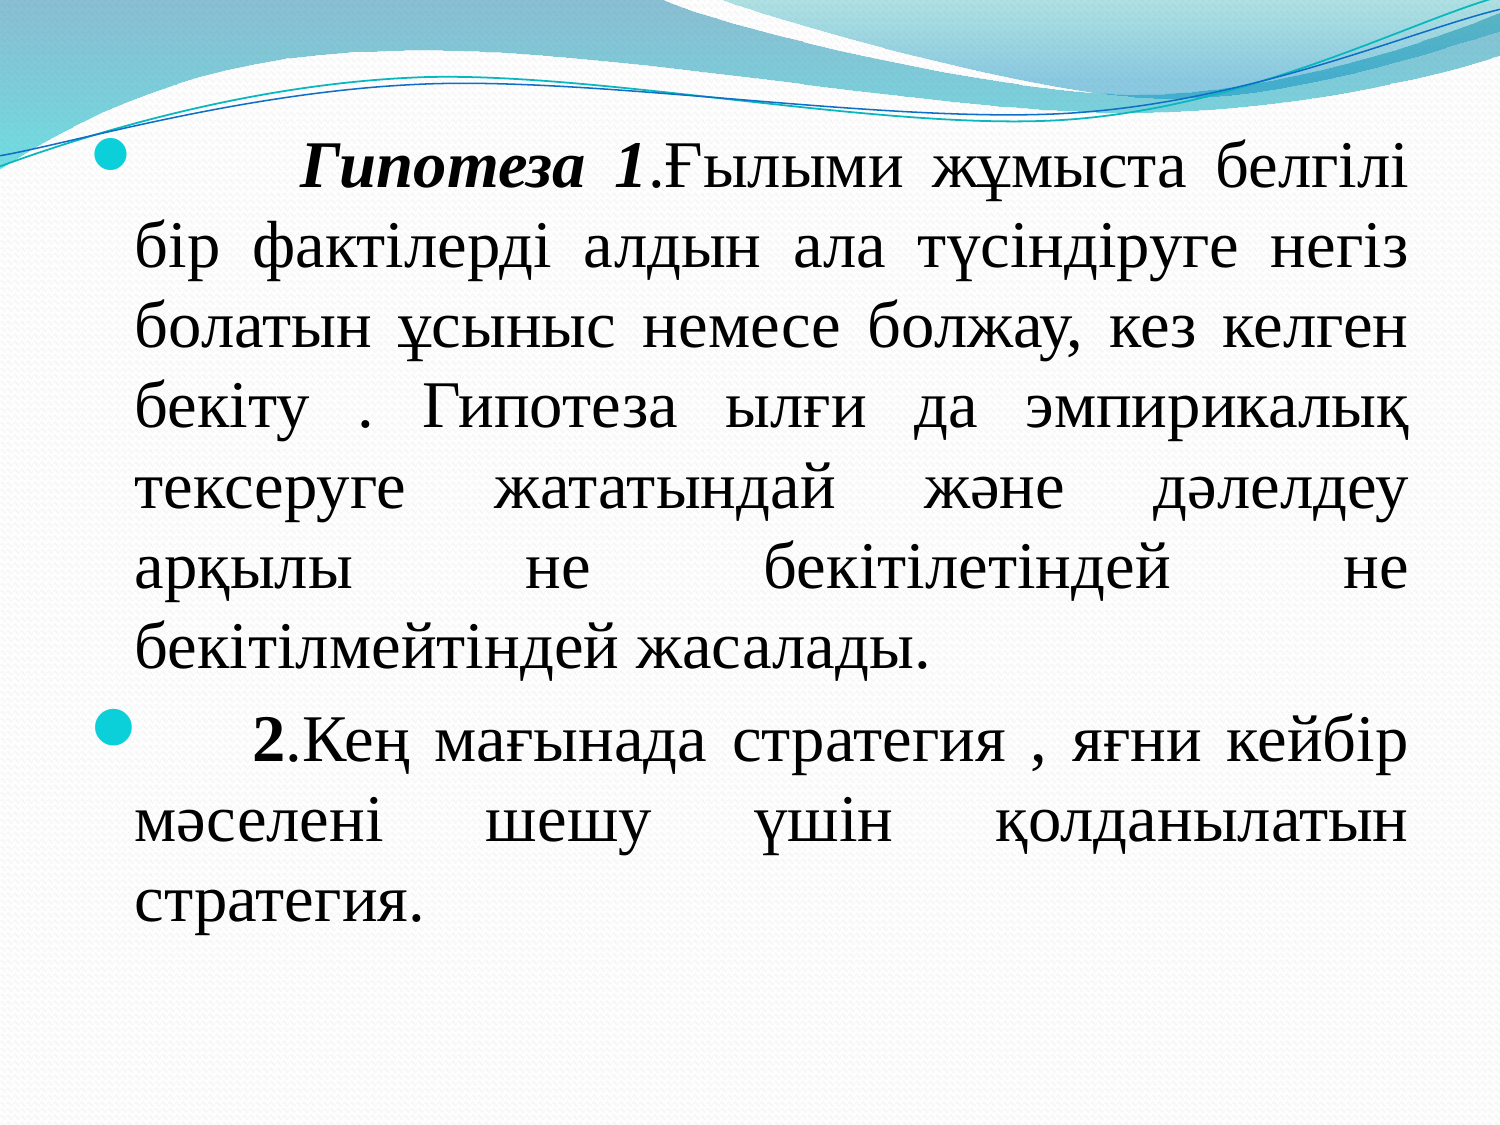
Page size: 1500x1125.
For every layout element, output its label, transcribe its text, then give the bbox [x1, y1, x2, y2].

list Гипотеза 1.Ғылыми жұмыста белгілі бір фактілерді алдын ала түсіндіруге негіз болатын ұсыныс немесе болжау, кез келген бекіту . Гипотеза ылғи да эмпирикалық тексеруге жататындай және дәлелдеу арқылы не бекітілетіндей не бекітілмейтіндей жасалады. 2.Кең мағынада стратегия , яғни кейбір мәселені шешу үшін қолданылатын стратегия. [75, 113, 1425, 1038]
